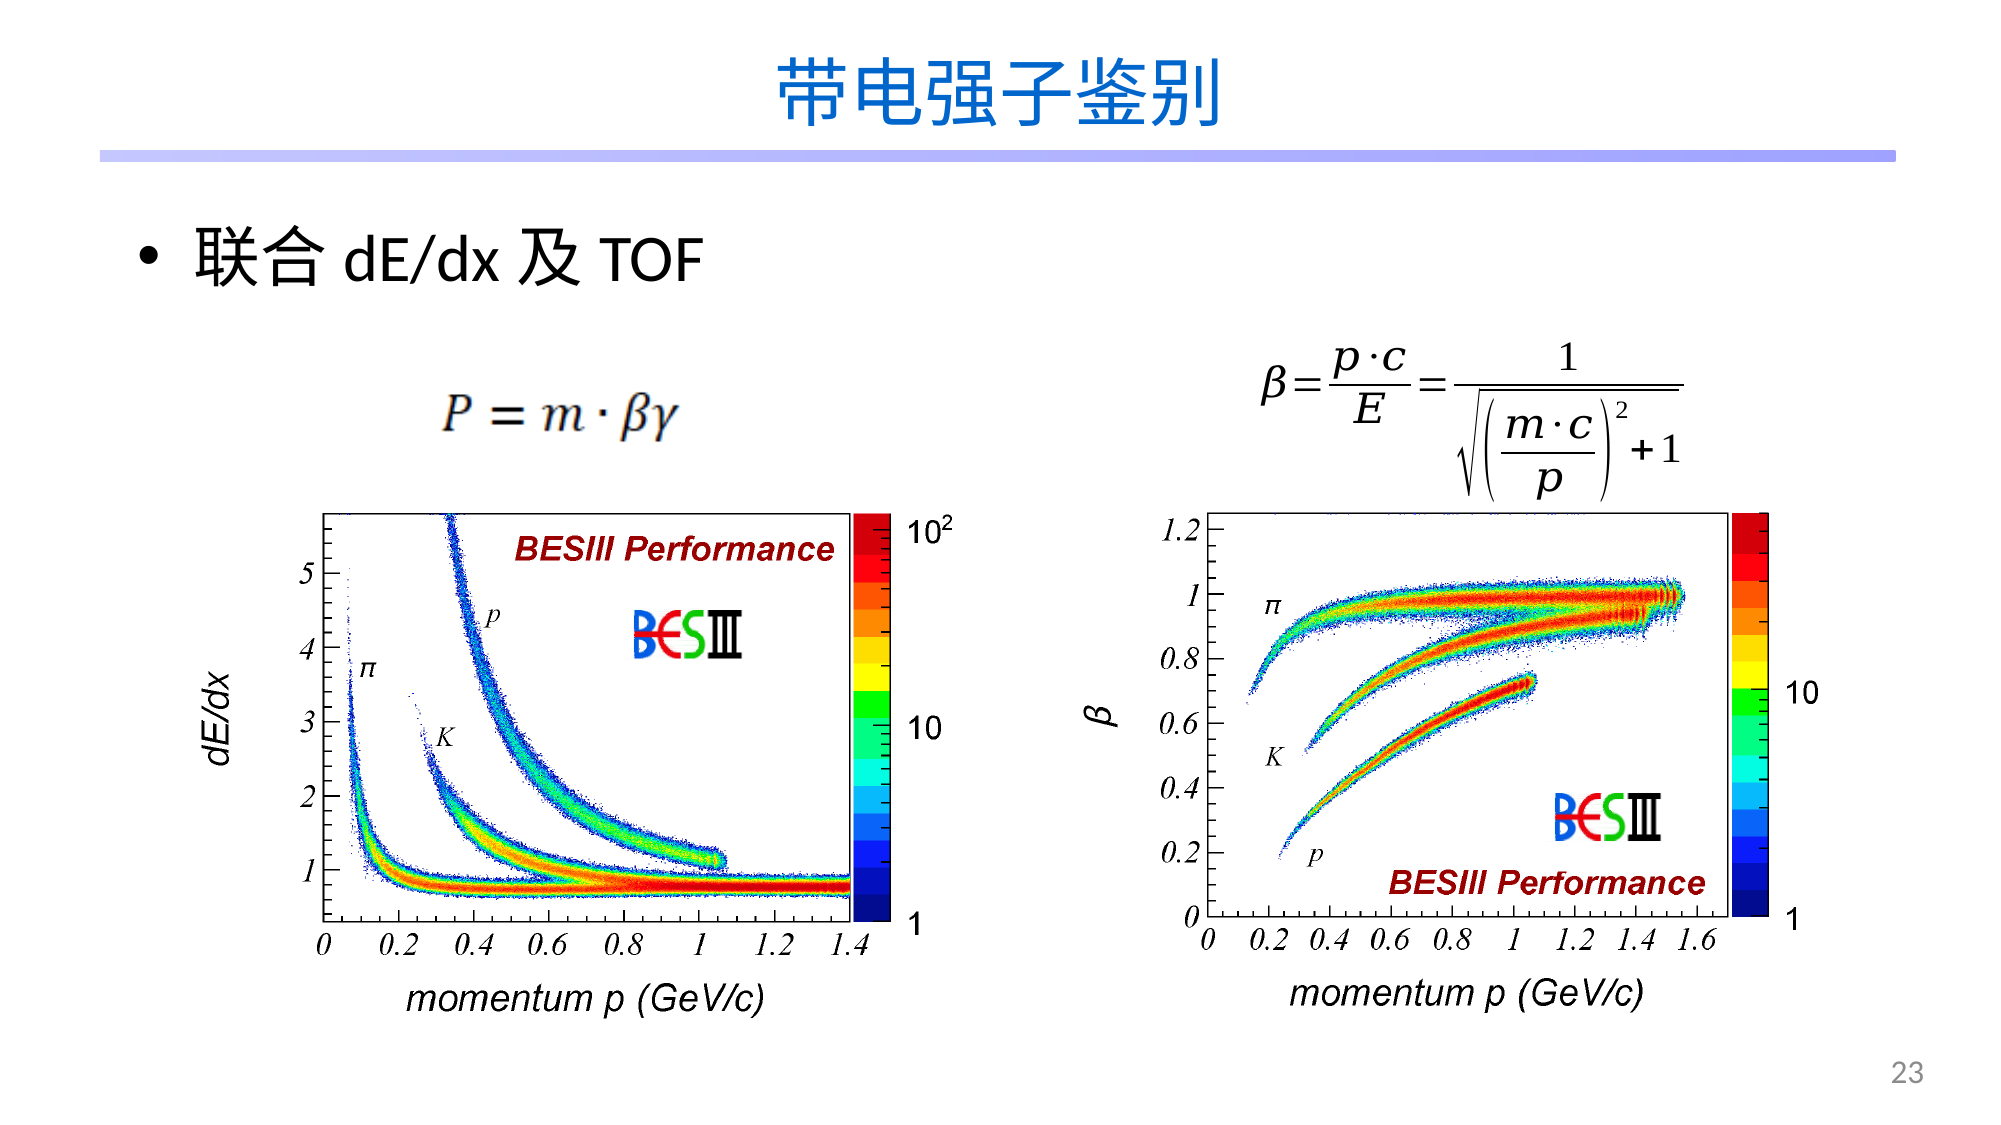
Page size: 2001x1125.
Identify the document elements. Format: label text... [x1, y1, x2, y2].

picture [161, 376, 971, 1038]
picture [1046, 455, 1849, 1032]
list 联合dE/dx及TOF [122, 207, 1473, 326]
slide_number 23 [1472, 1040, 1940, 1101]
title 带电强子鉴别 [99, 30, 1900, 149]
